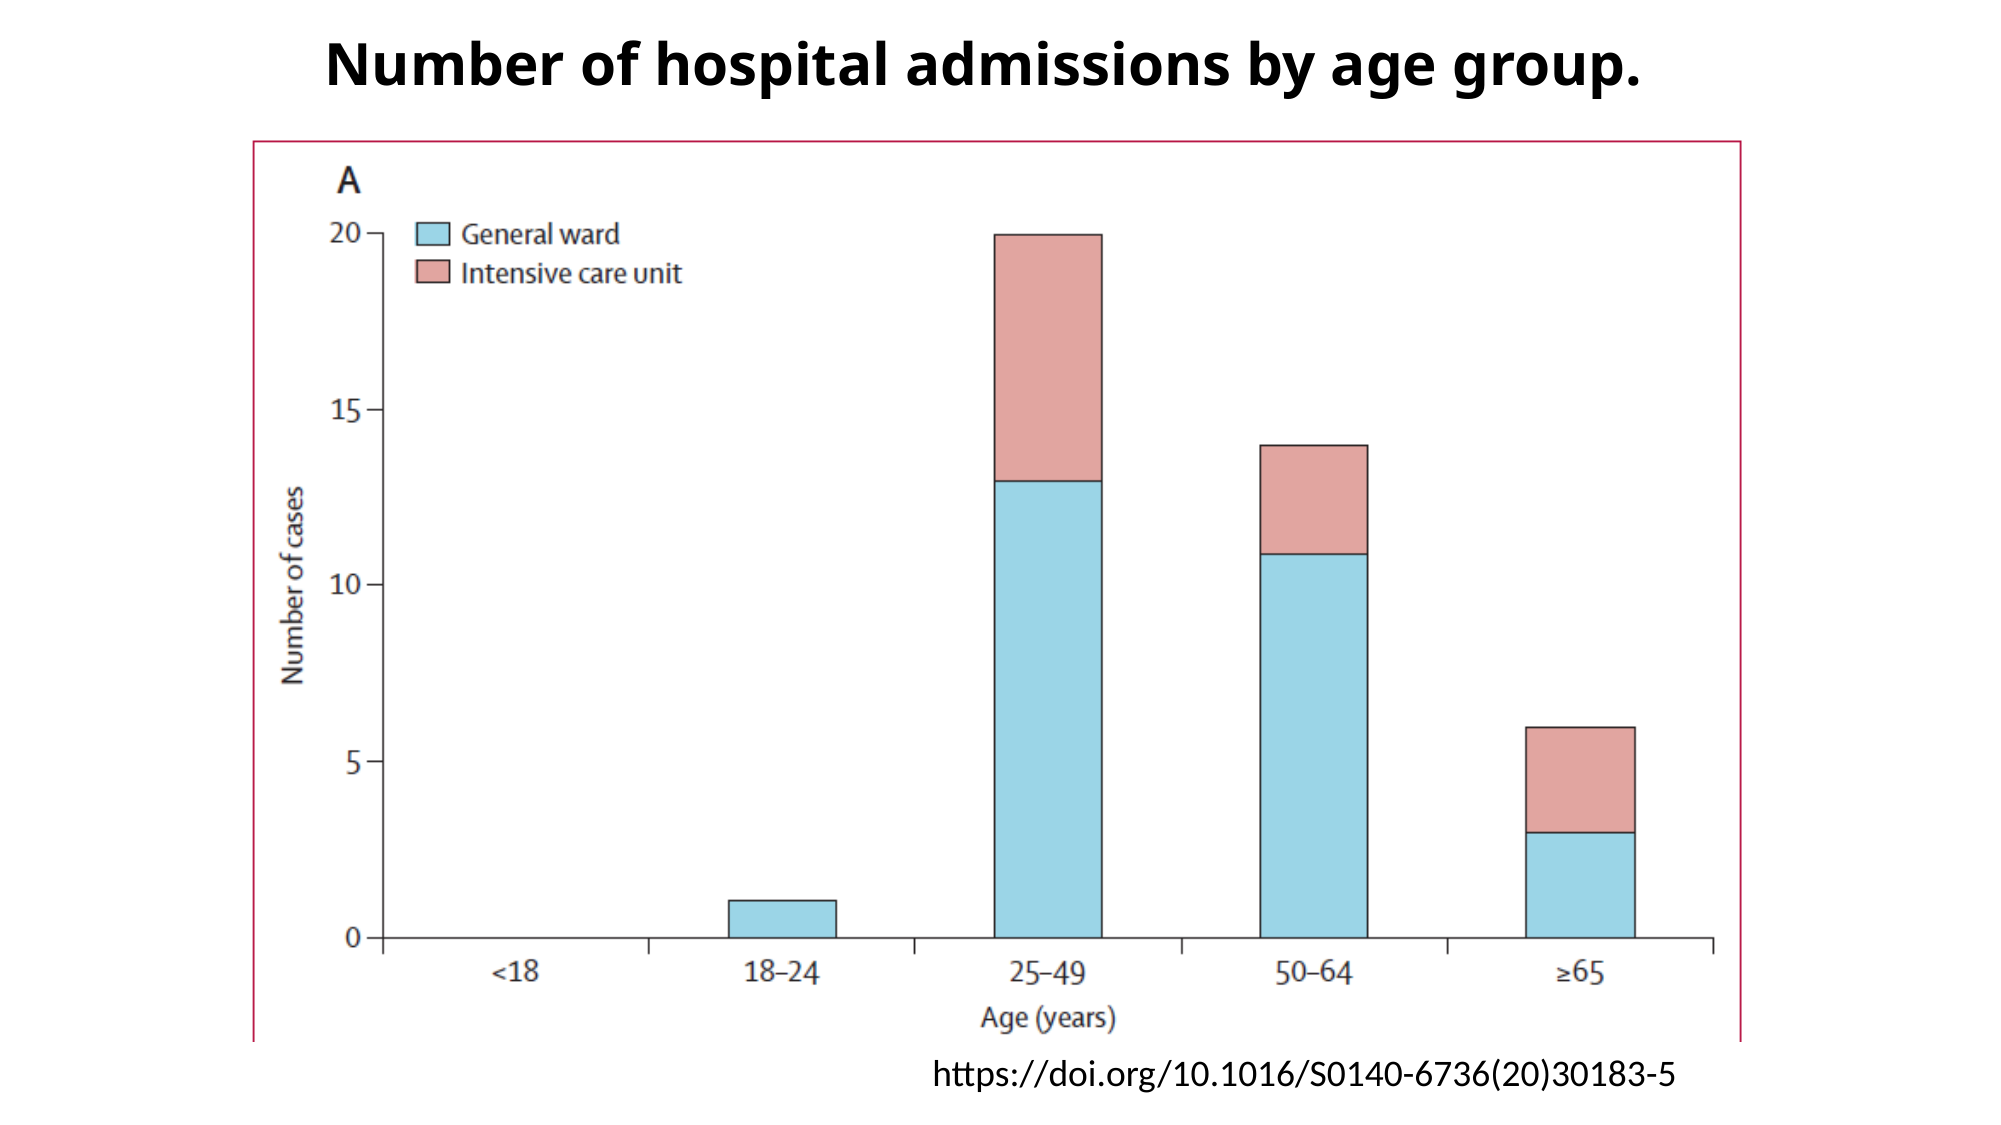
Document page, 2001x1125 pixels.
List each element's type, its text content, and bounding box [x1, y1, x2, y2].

text_box https://doi.org/10.1016/S0140-6736(20)30183-5 [917, 1042, 1692, 1102]
title Number of hospital admissions by age group. [138, 20, 1844, 114]
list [244, 113, 1756, 1042]
